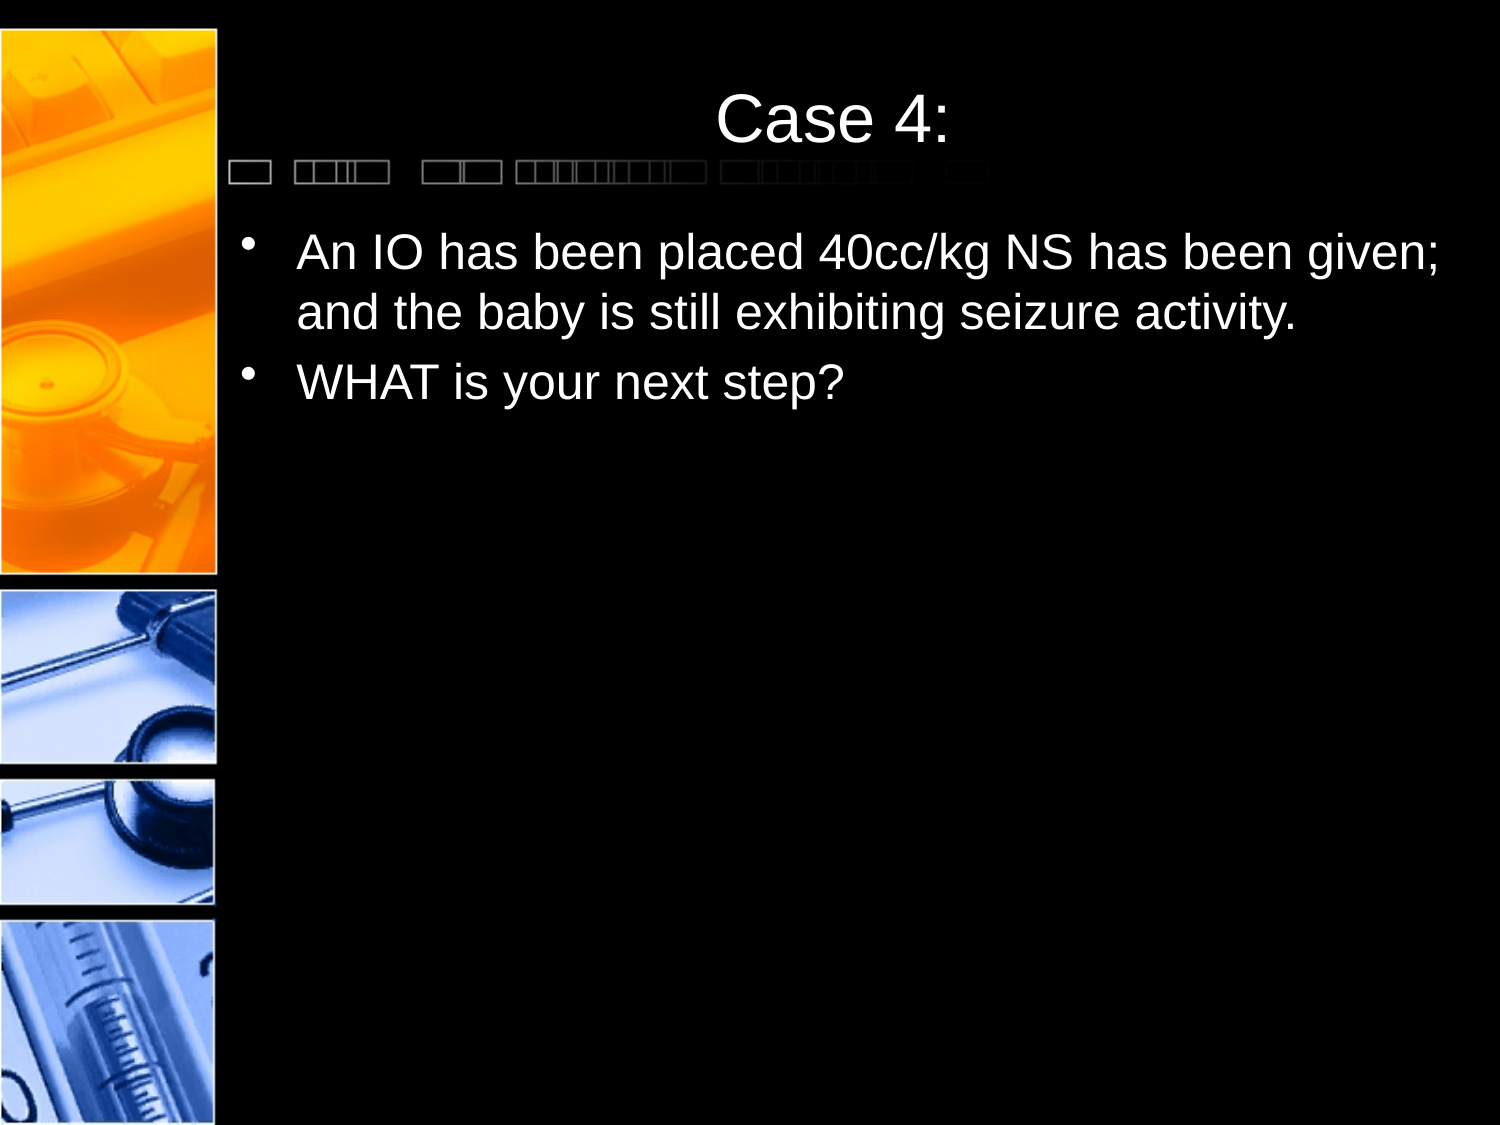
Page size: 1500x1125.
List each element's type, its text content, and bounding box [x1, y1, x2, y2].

picture [0, 0, 1500, 1125]
title Case 4: [225, 32, 1463, 198]
list An IO has been placed 40cc/kg NS has been given; and the baby is still exhibiting seizure activity. WHAT is your next step? [225, 211, 1463, 1025]
